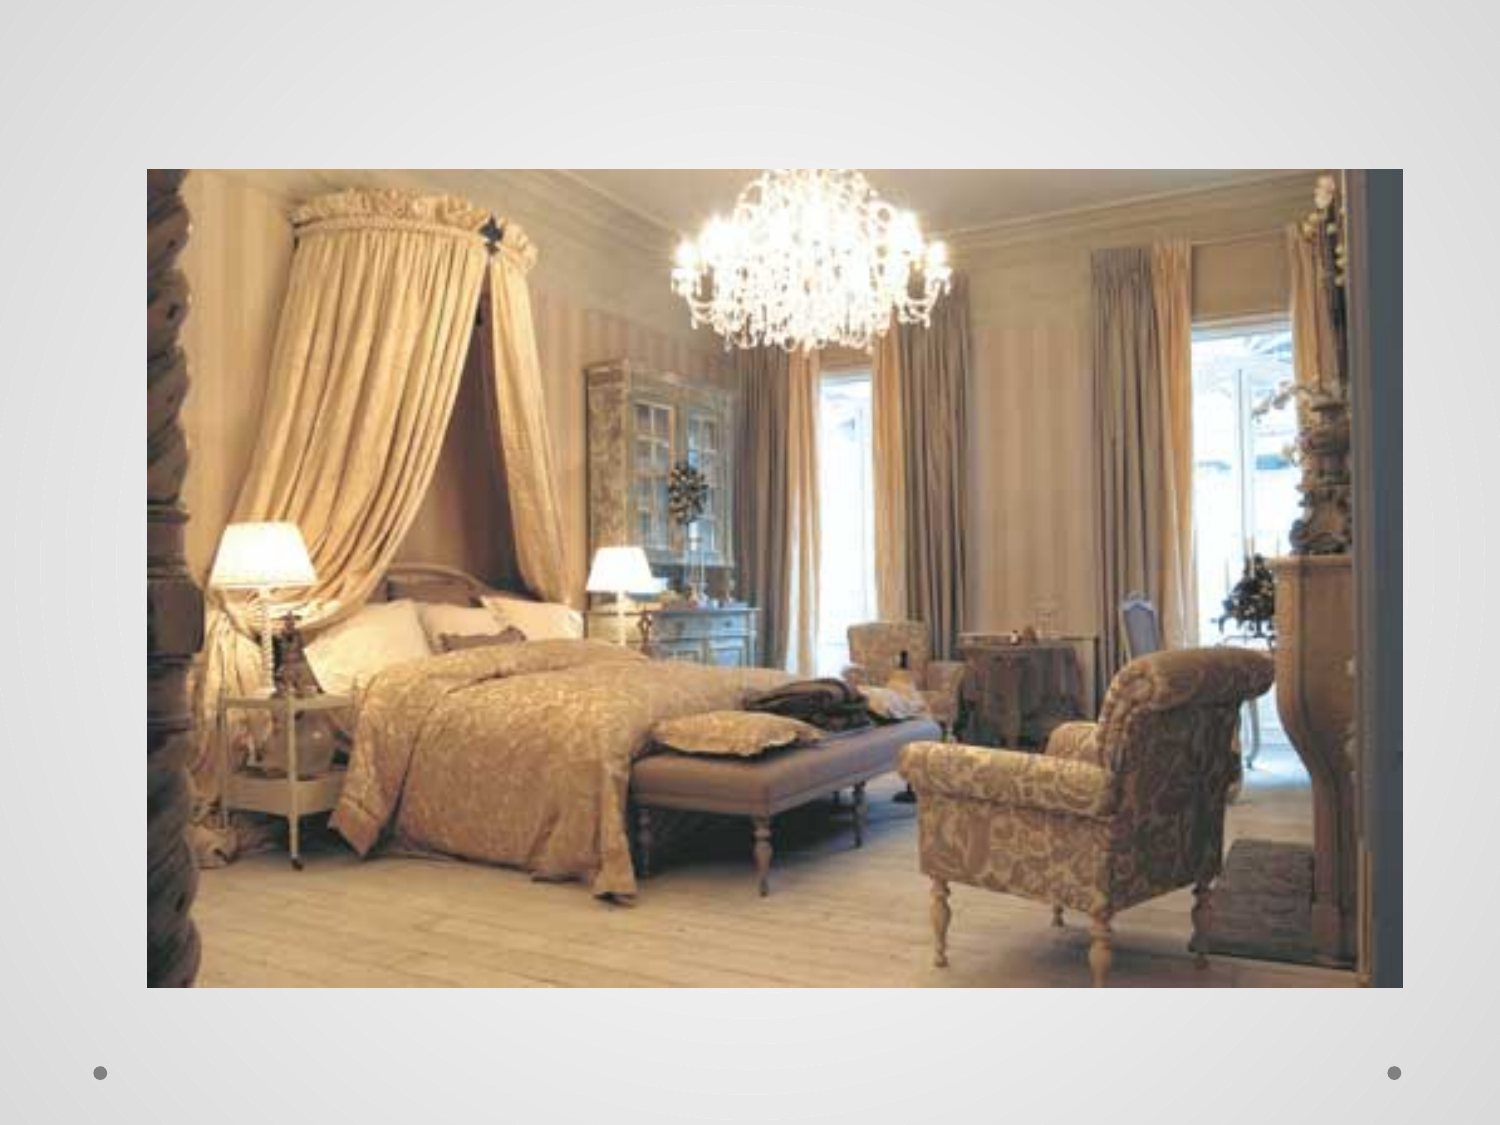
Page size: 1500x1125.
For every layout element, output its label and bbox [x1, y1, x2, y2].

picture [147, 169, 1403, 988]
